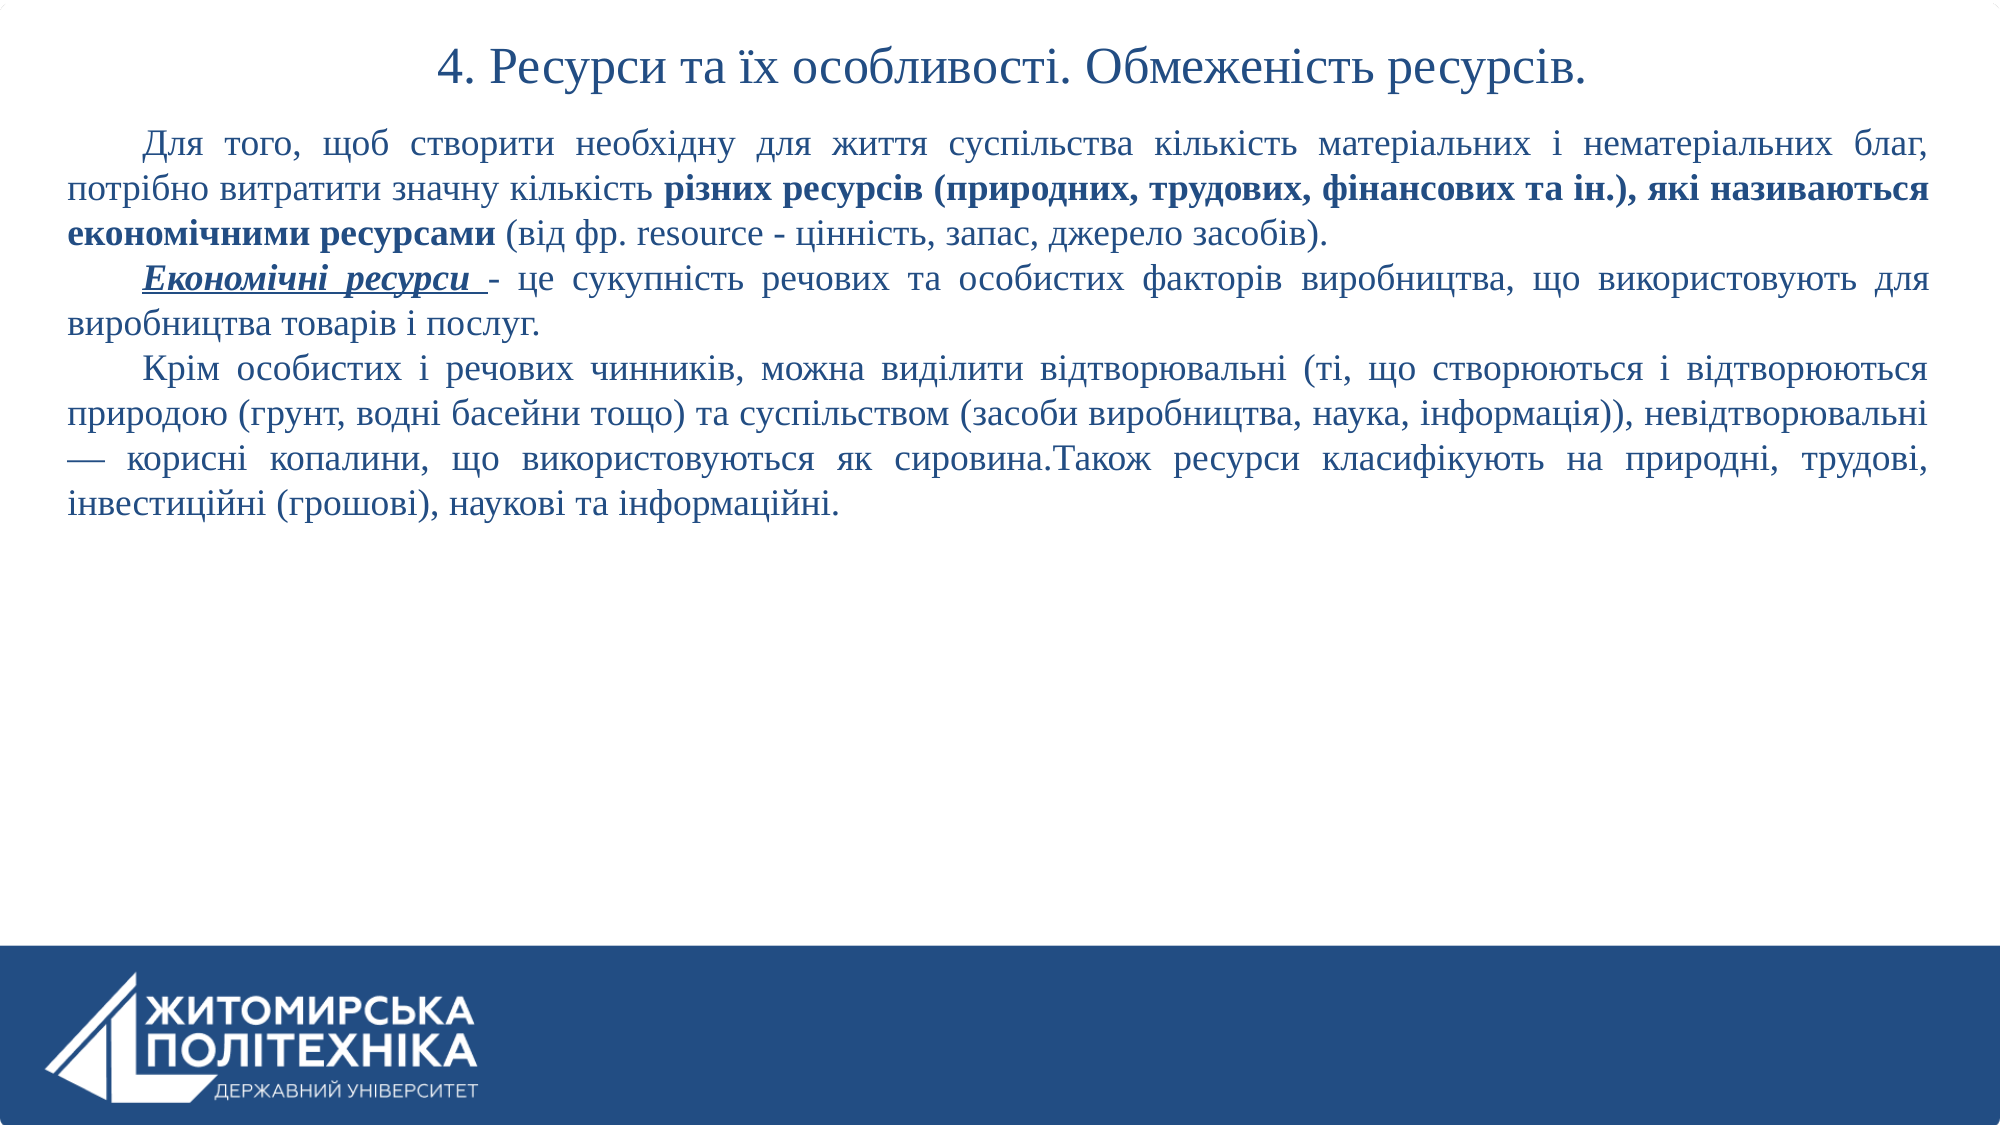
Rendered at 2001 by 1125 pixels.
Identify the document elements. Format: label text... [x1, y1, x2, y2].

list Для того, щоб створити необхідну для життя суспільства кількість матеріальних і нематеріальних благ, потрібно витратити значну кількість різних ресурсів (природних, трудових, фінансових та ін.), які називаються економічними ресурсами (від фр. resource - цінність, запас, джерело засобів). Економічні ресурси - це сукупність речових та особистих факторів виробництва, що використовують для виробництва товарів і послуг. Крім особистих і речових чинників, можна виділити відтворювальні (ті, що створюються і відтворюються природою (грунт, водні басейни тощо) та суспільством (засоби виробництва, наука, інформація)), невідтворювальні — корисні копалини, що використовуються як сировина.Також ресурси класифікують на природні, трудові, інвестиційні (грошові), наукові та інформаційні. [52, 110, 1945, 947]
picture [0, 3, 2000, 1125]
title 4. Ресурси та їх особливості. Обмеженість ресурсів. [54, 31, 1945, 110]
